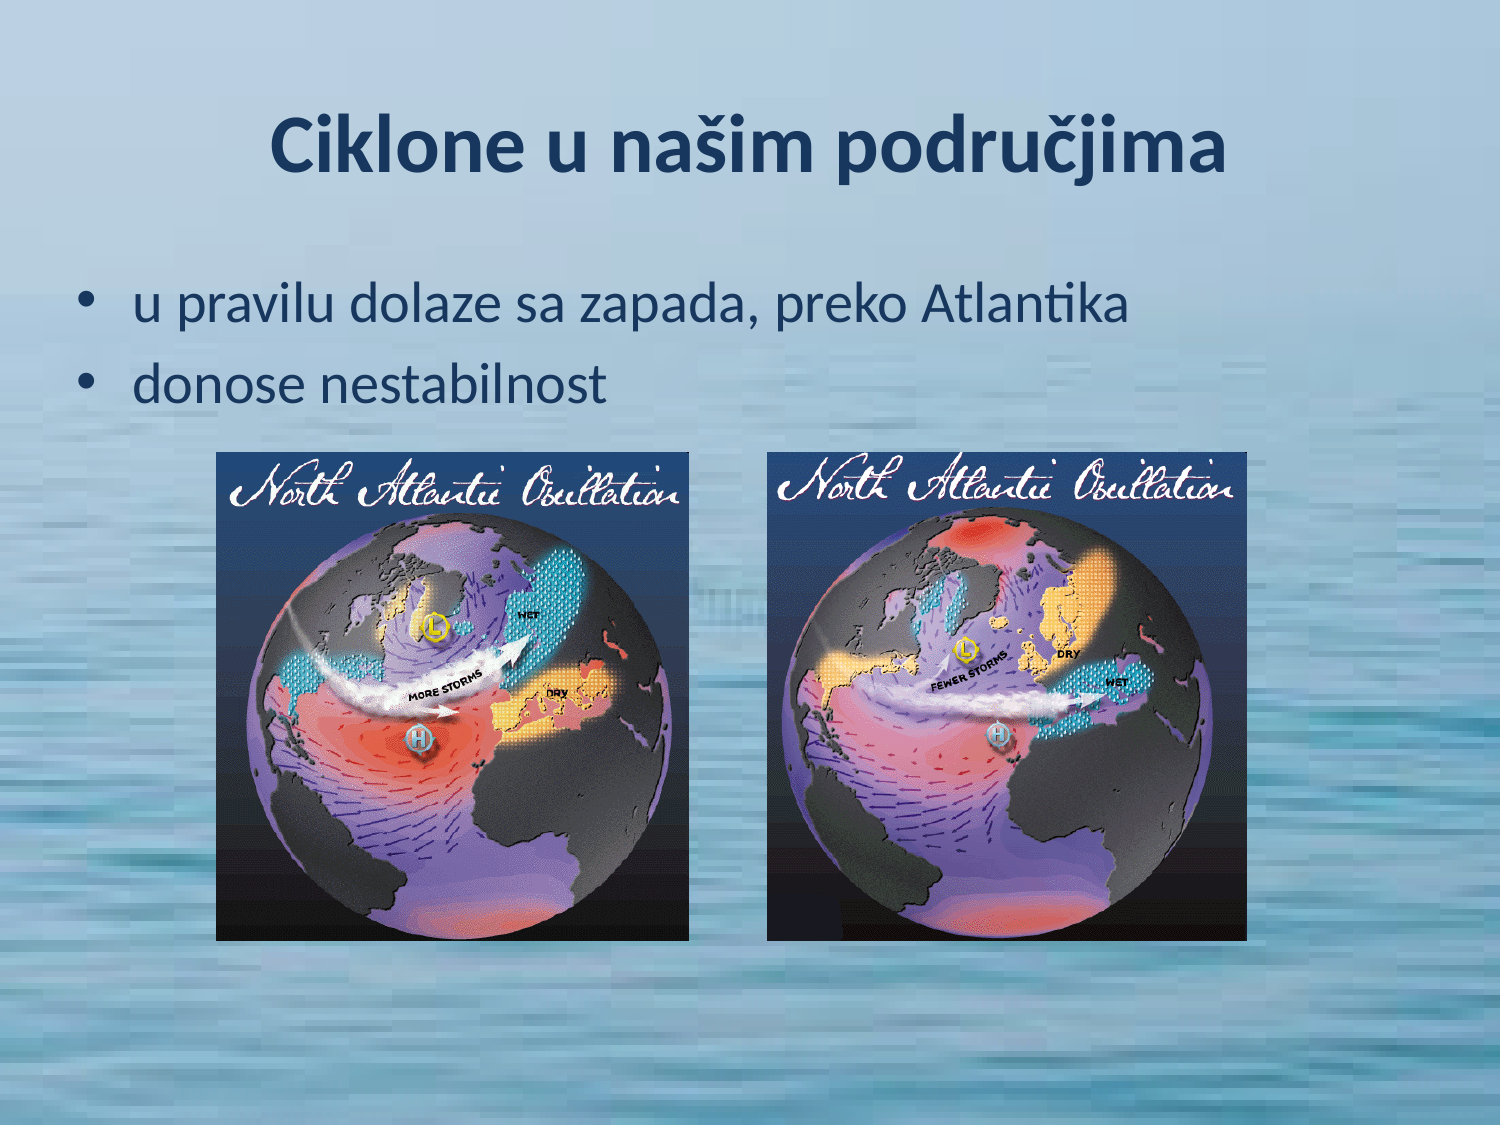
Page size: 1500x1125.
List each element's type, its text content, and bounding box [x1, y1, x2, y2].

picture [216, 452, 689, 941]
title Ciklone u našim područjima [75, 45, 1425, 233]
picture [767, 452, 1247, 941]
list u pravilu dolaze sa zapada, preko Atlantika donose nestabilnost [61, 256, 1395, 989]
